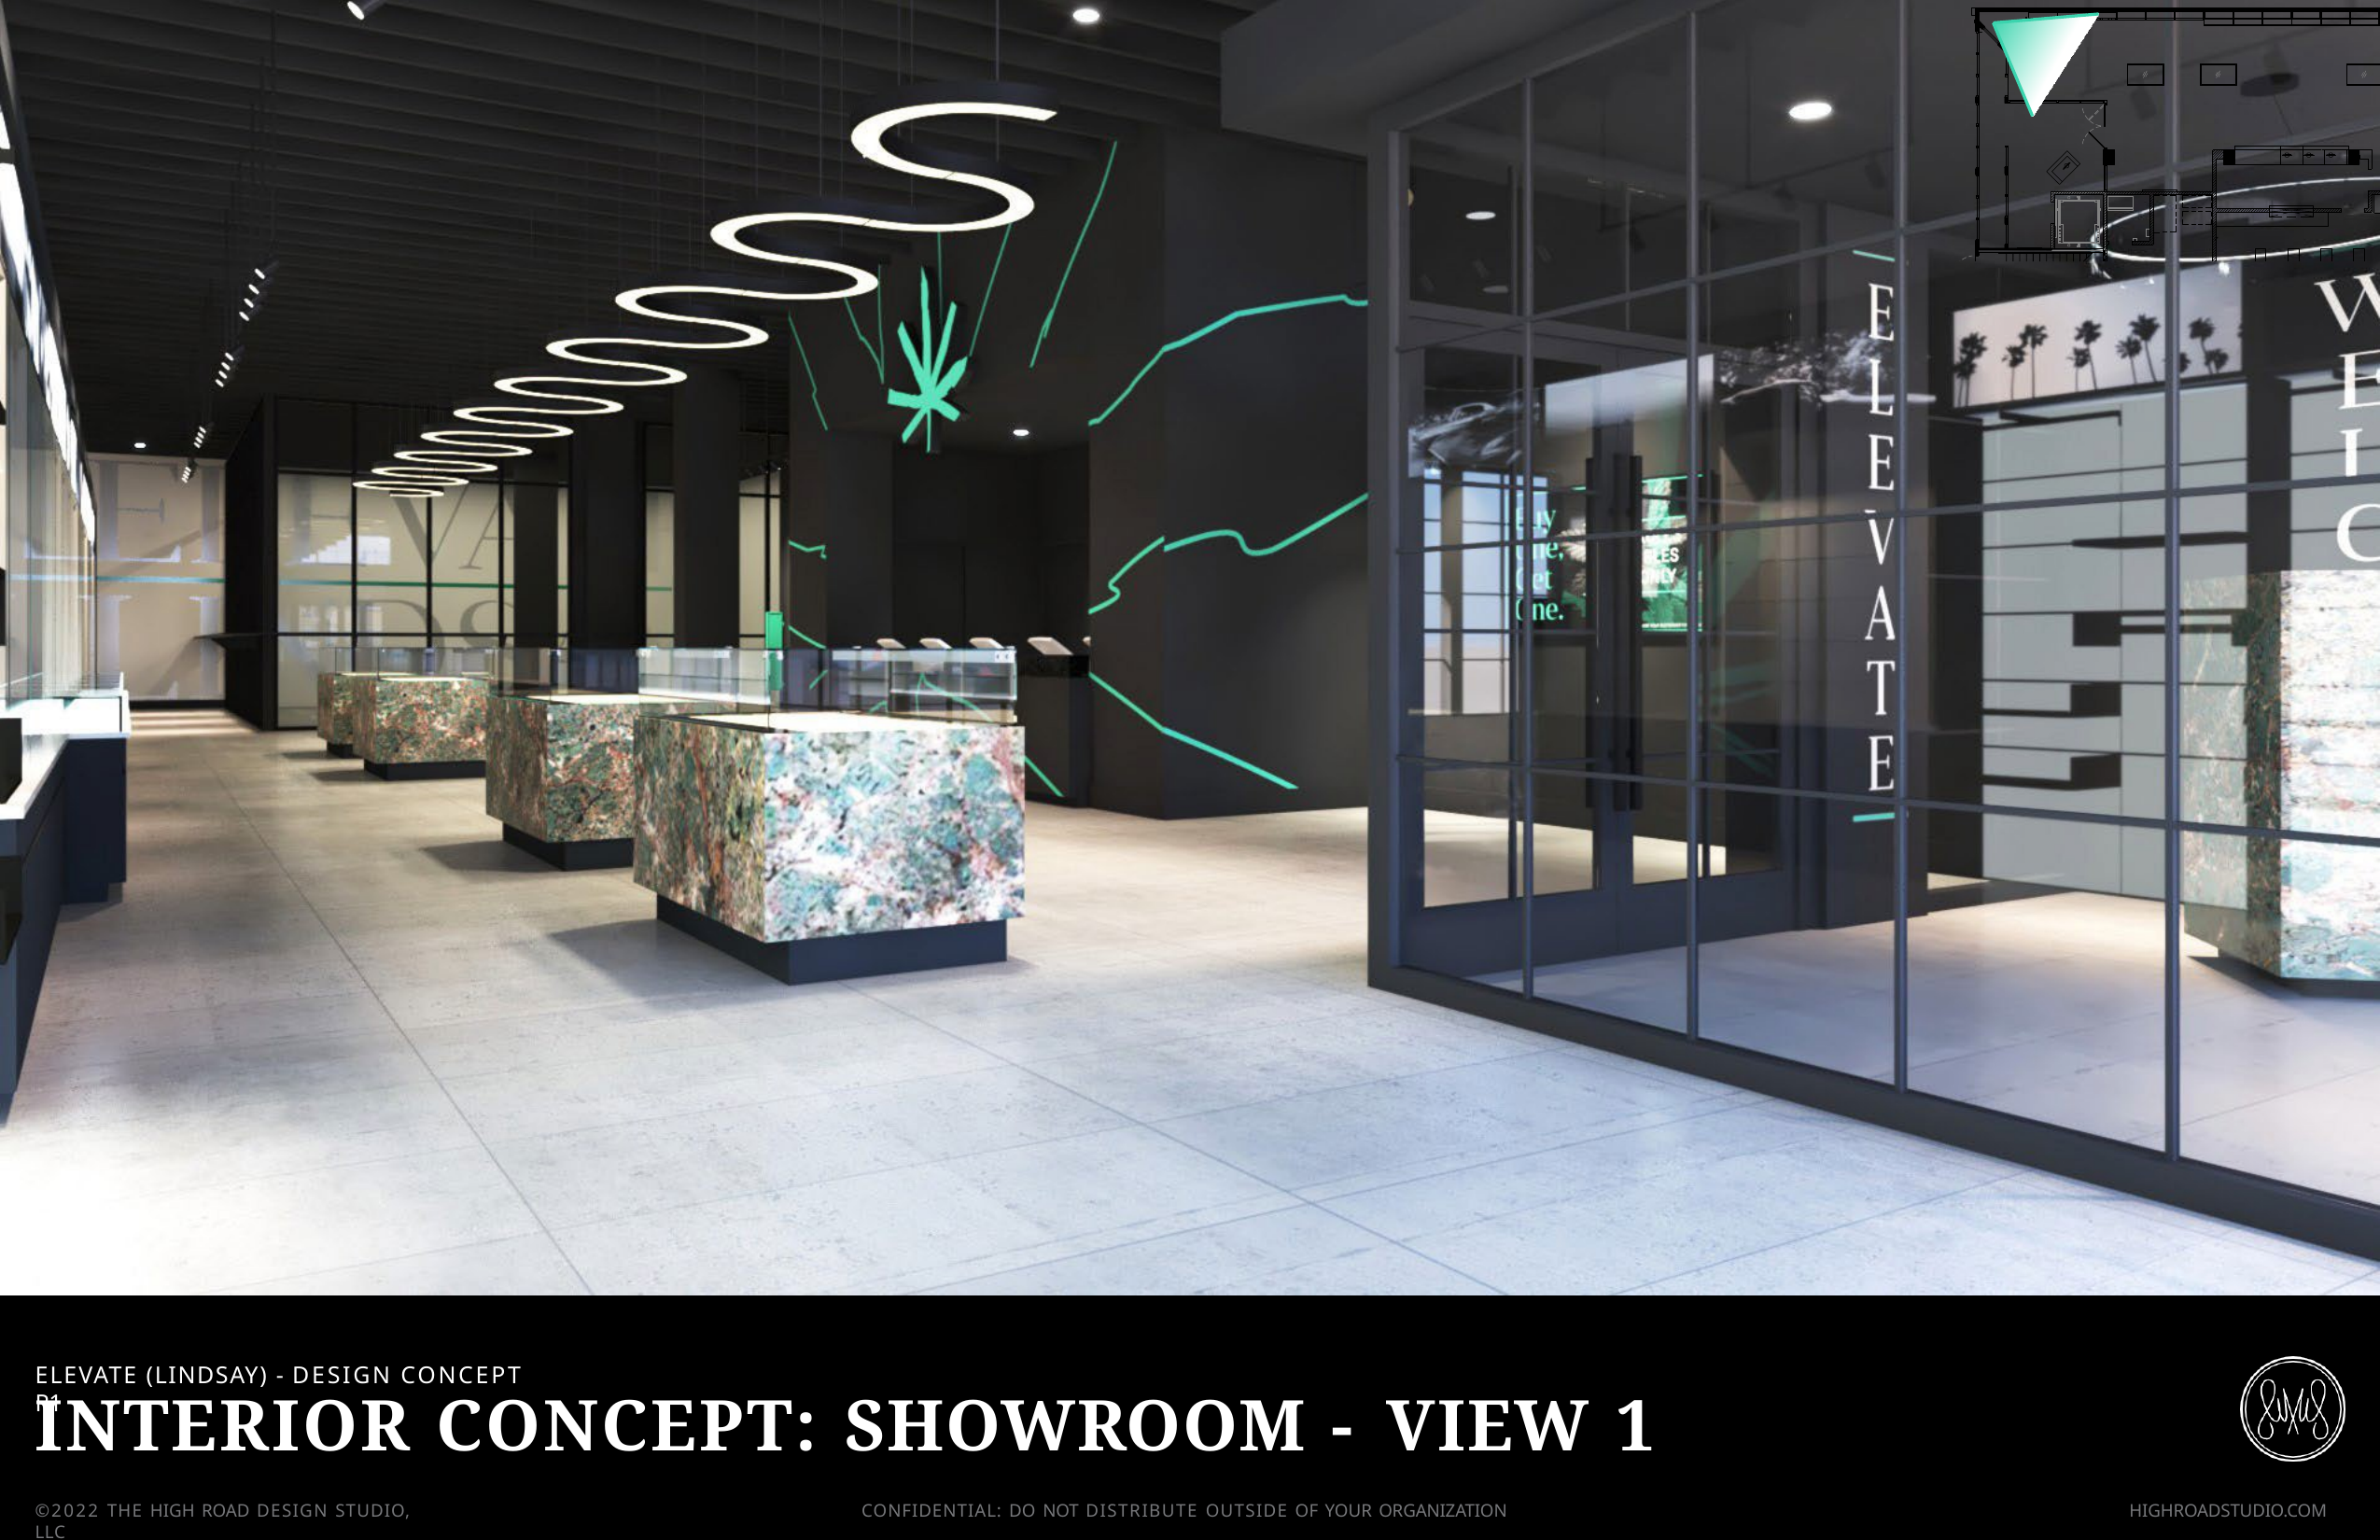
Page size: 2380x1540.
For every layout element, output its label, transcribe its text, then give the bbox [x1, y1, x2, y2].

text_box HIGHROADSTUDIO.COM [2127, 1499, 2347, 1521]
picture [2240, 1356, 2345, 1462]
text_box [0, 0, 2380, 1295]
footer ©2022 THE HIGH ROAD DESIGN STUDIO, LLC [33, 1499, 444, 1540]
slide_number CONFIDENTIAL: DO NOT DISTRIBUTE OUTSIDE OF YOUR ORGANIZATION [860, 1499, 1520, 1540]
text_box ELEVATE (LINDSAY) - DESIGN CONCEPT R1 [33, 1359, 545, 1373]
text_box INTERIOR CONCEPT: SHOWROOM - VIEW 1 [33, 1373, 1692, 1465]
